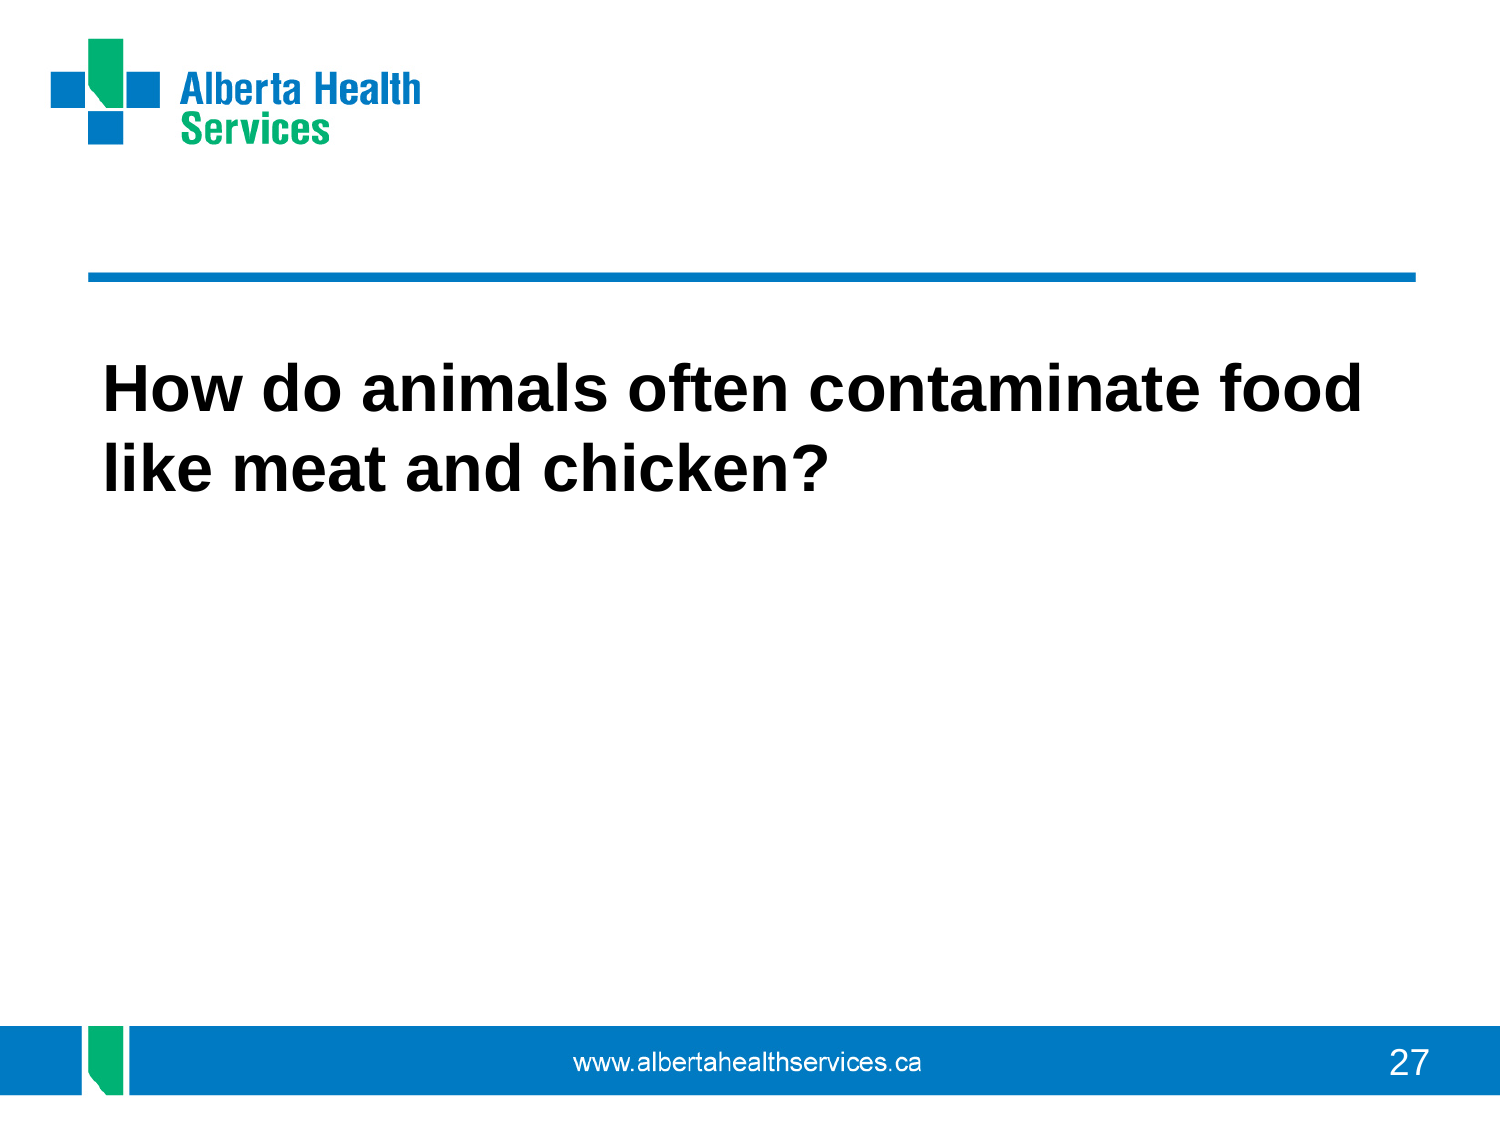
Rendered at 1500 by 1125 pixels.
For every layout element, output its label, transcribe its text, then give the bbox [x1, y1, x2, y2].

picture [0, 21, 1500, 1112]
list How do animals often contaminate food like meat and chicken? [86, 337, 1420, 986]
